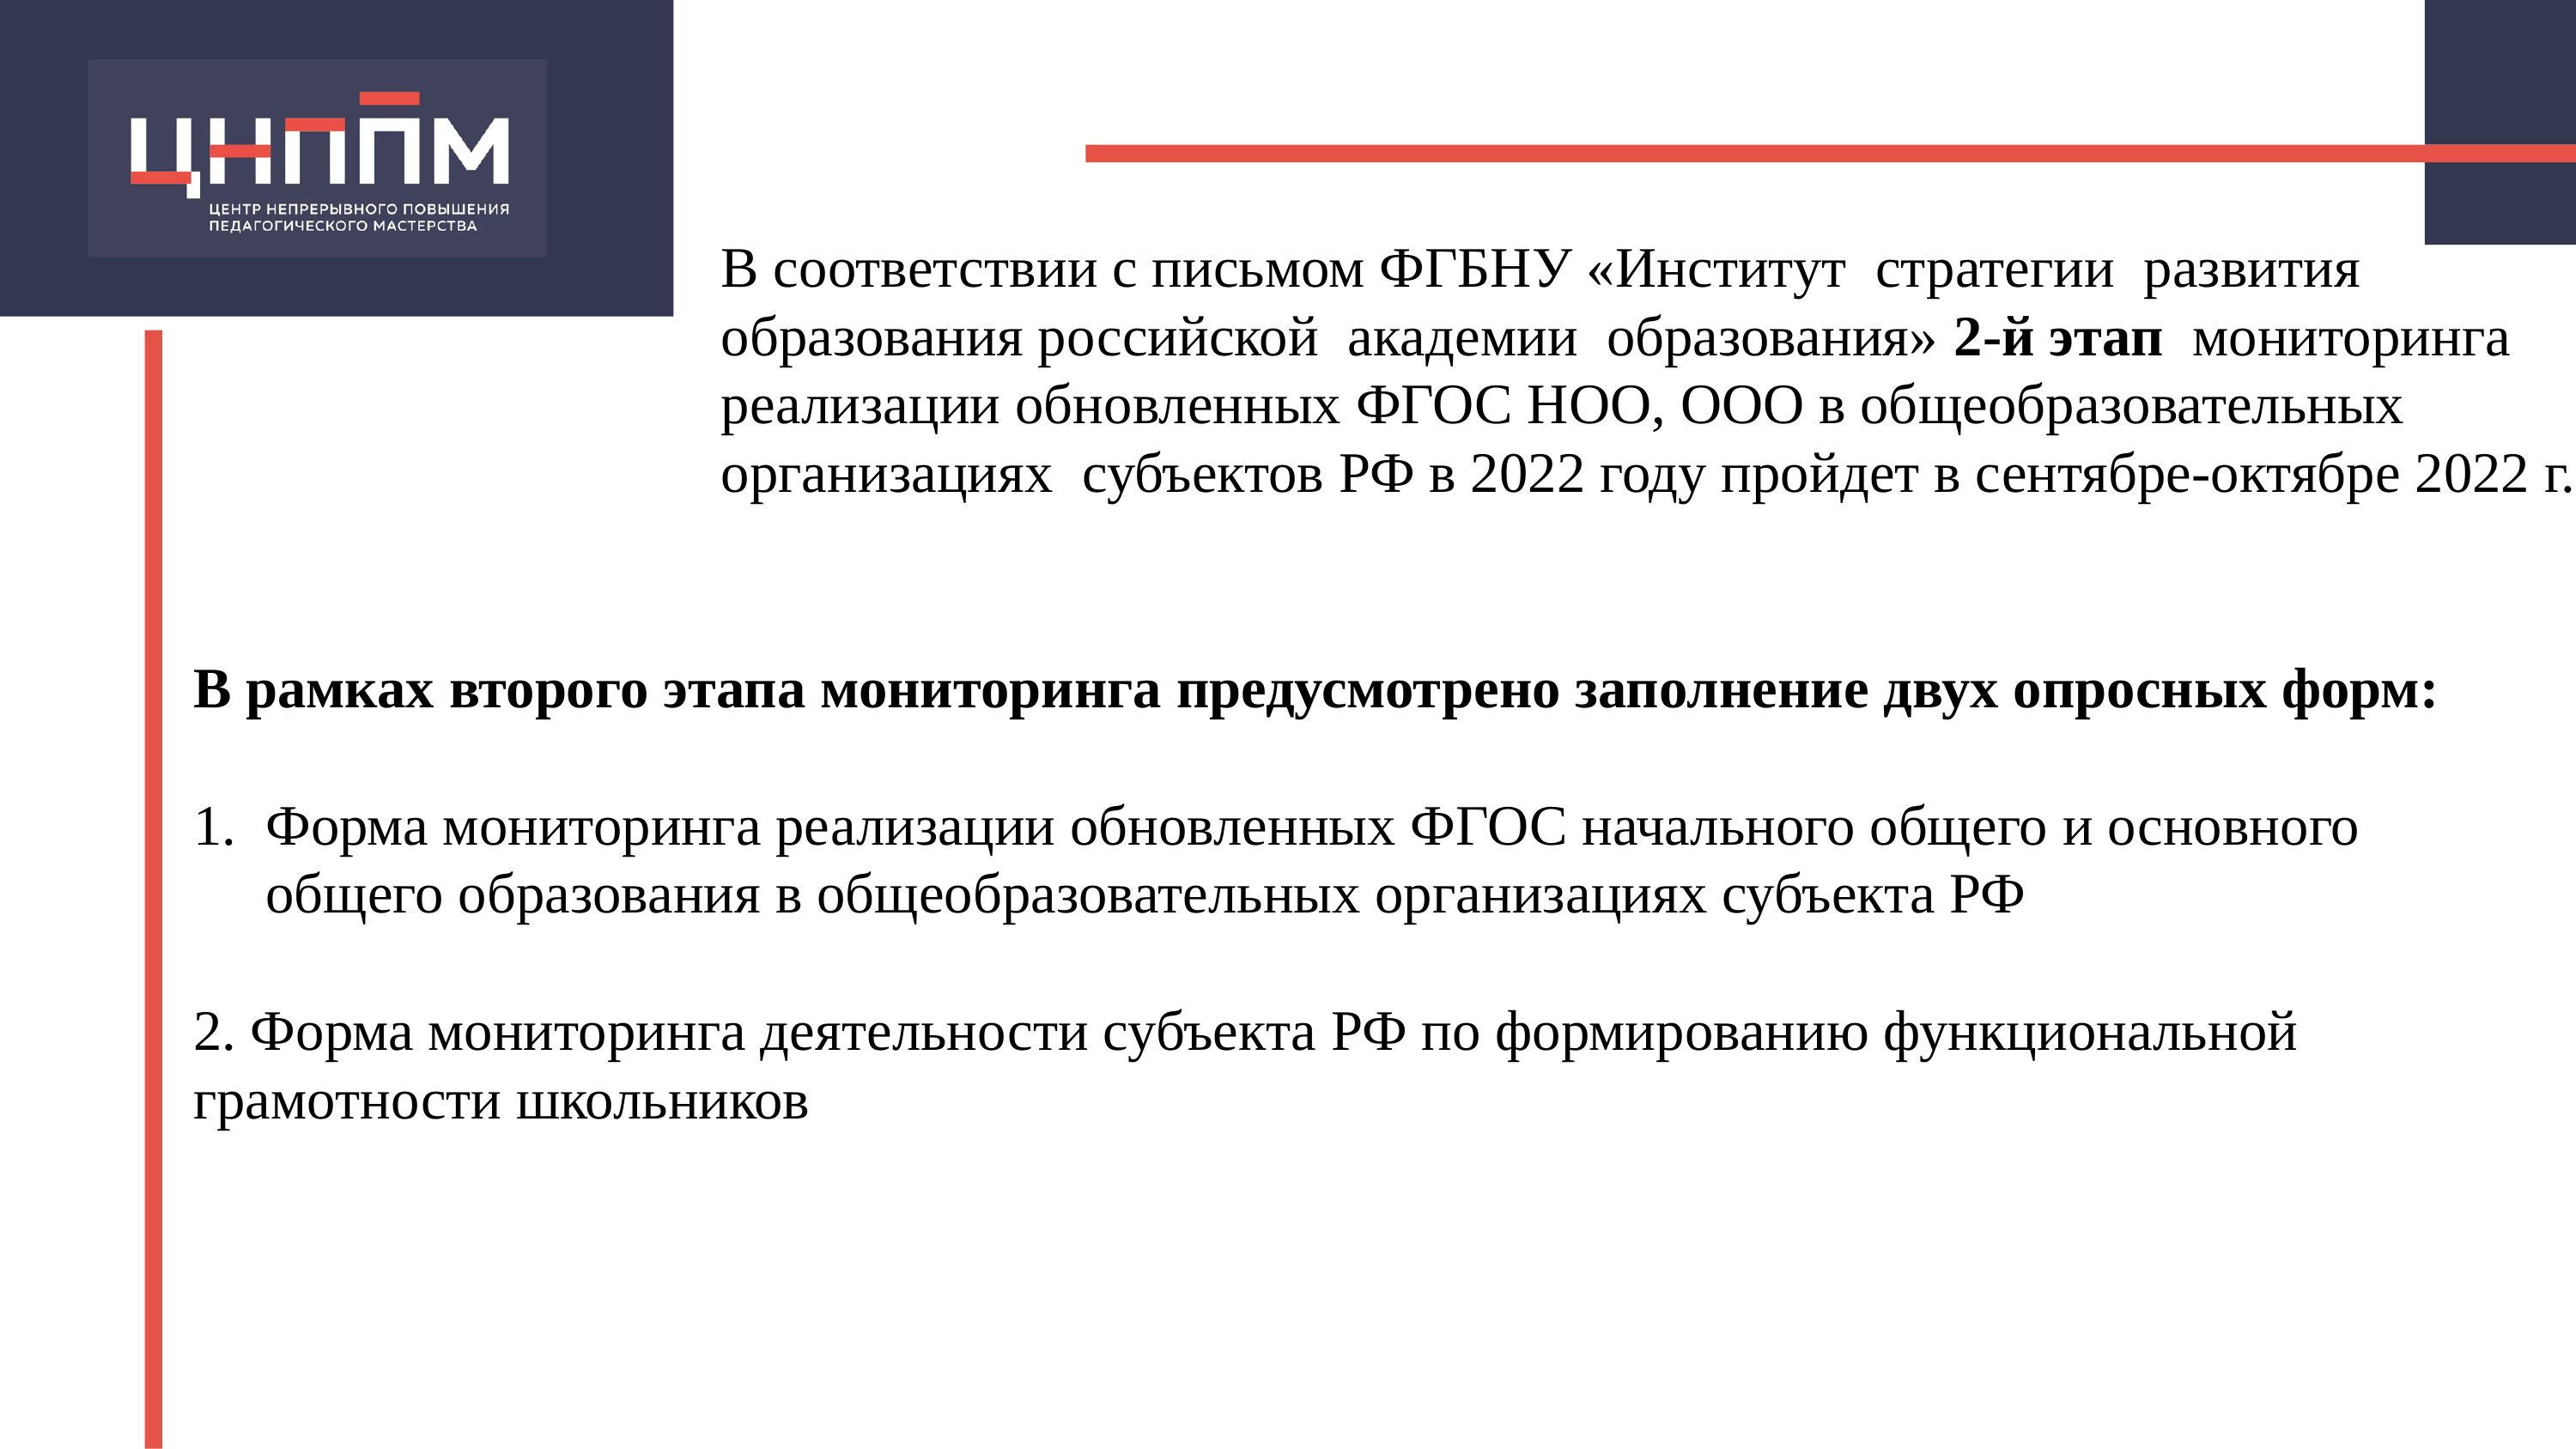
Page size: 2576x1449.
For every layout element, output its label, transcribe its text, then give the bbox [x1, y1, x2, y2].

text_box В рамках второго этапа мониторинга предусмотрено заполнение двух опросных форм: Форма мониторинга реализации обновленных ФГОС начального общего и основного общего образования в общеобразовательных организациях субъекта РФ 2. Форма мониторинга деятельности субъекта РФ по формированию функциональной грамотности школьников [193, 574, 2555, 1449]
text_box В соответствии с письмом ФГБНУ «Институт стратегии развития образования российской академии образования» 2-й этап мониторинга реализации обновленных ФГОС НОО, ООО в общеобразовательных организациях субъектов РФ в 2022 году пройдет в сентябре-октябре 2022 г. [708, 223, 2576, 511]
text_box [2424, 163, 2576, 223]
text_box [2041, 706, 2447, 845]
text_box [1085, 144, 2576, 163]
text_box [88, 59, 548, 258]
text_box [0, 0, 674, 317]
text_box [144, 330, 162, 1449]
text_box [2424, 0, 2576, 144]
